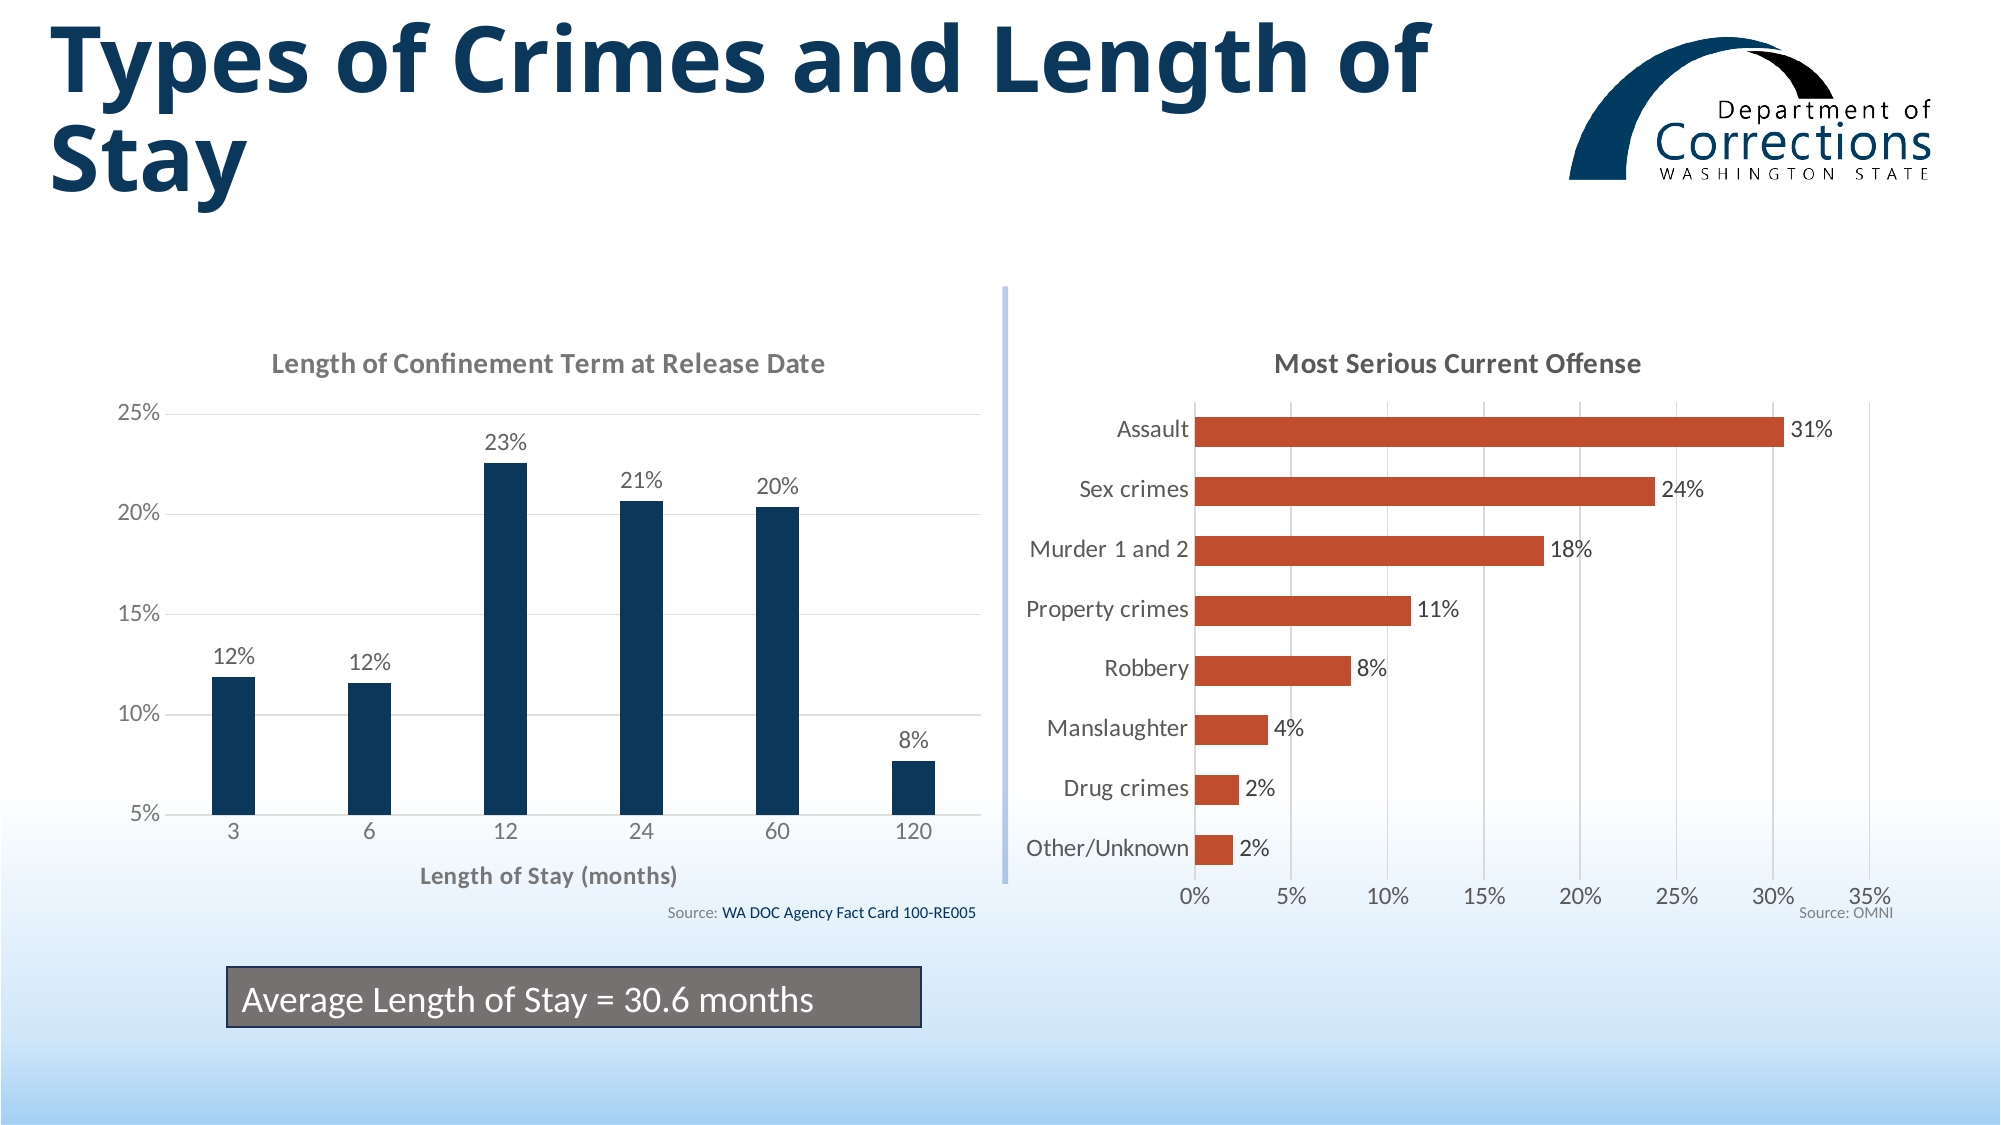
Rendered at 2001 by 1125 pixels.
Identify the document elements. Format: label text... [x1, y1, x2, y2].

text_box Source: WA DOC Agency Fact Card 100-RE005 [568, 923, 992, 930]
text_box Average Length of Stay = 30.6 months [226, 966, 922, 1028]
picture [3, 748, 2000, 1124]
picture [1612, 37, 1936, 185]
text_box [116, 230, 1901, 1021]
text_box Source: OMNI [1743, 923, 1909, 930]
chart [1008, 322, 1909, 923]
chart [99, 322, 1000, 923]
title Types of Crimes and Length of Stay [34, 19, 1612, 205]
